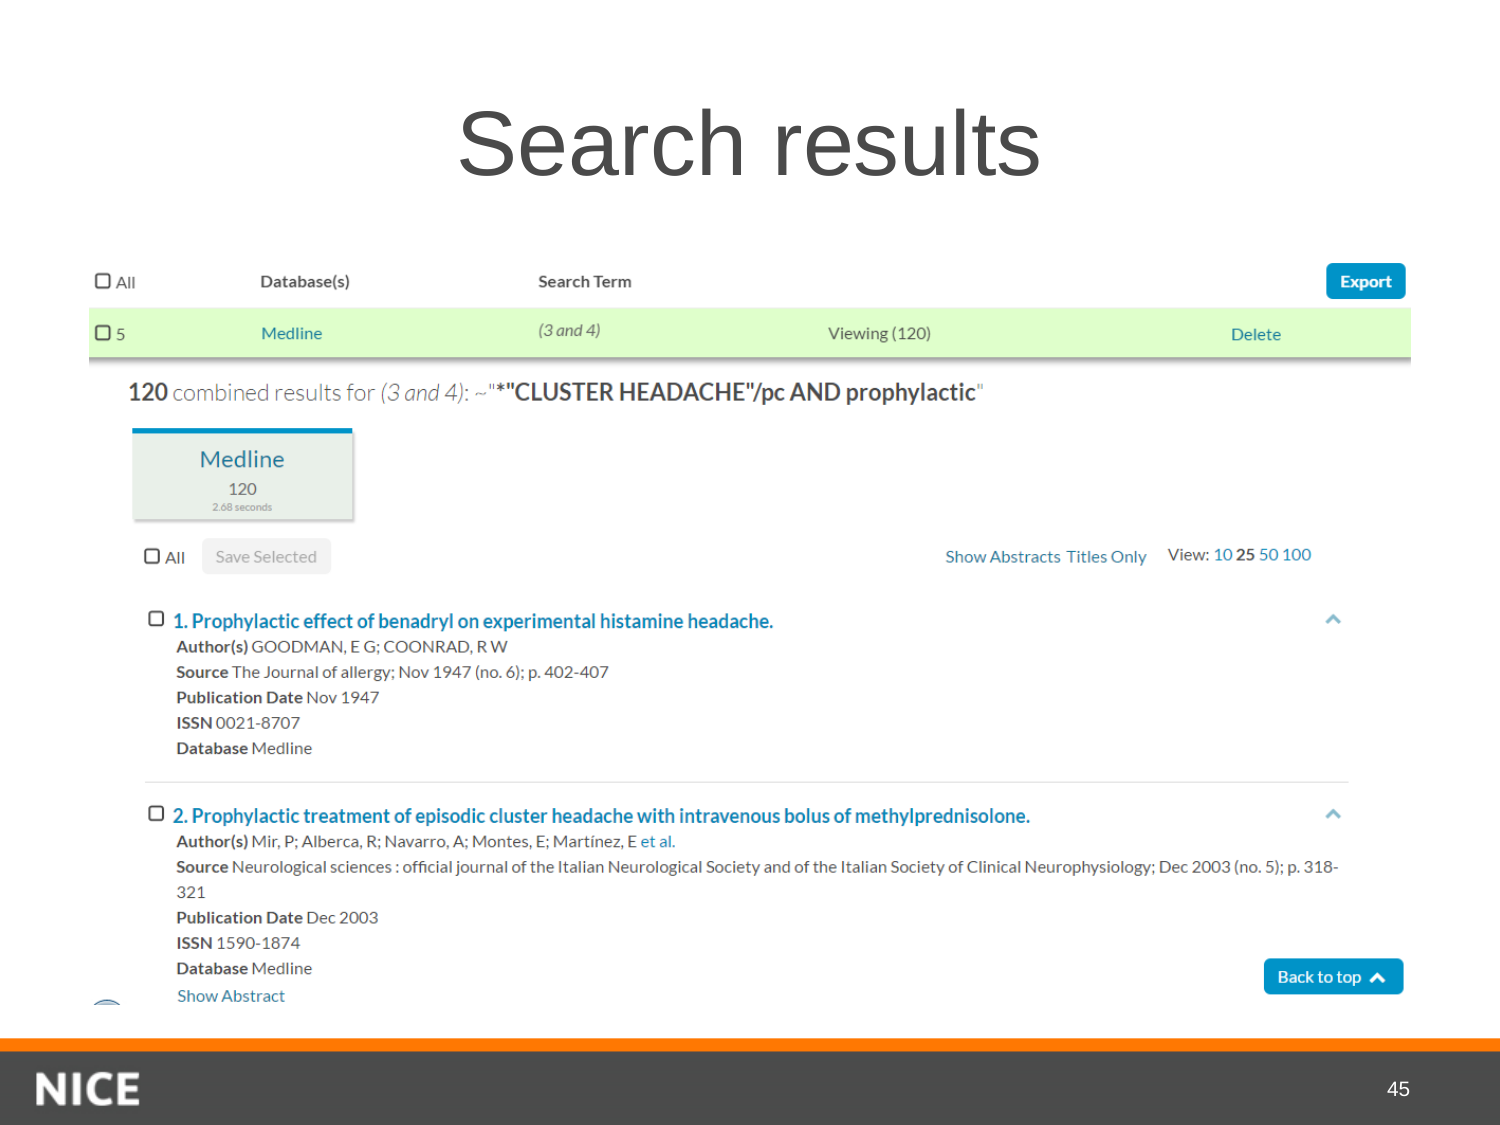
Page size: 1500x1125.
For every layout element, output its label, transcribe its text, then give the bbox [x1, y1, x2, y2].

picture [0, 0, 1500, 1125]
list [88, 262, 1412, 1006]
slide_number 45 [1074, 1058, 1425, 1119]
title Search results [75, 45, 1425, 233]
